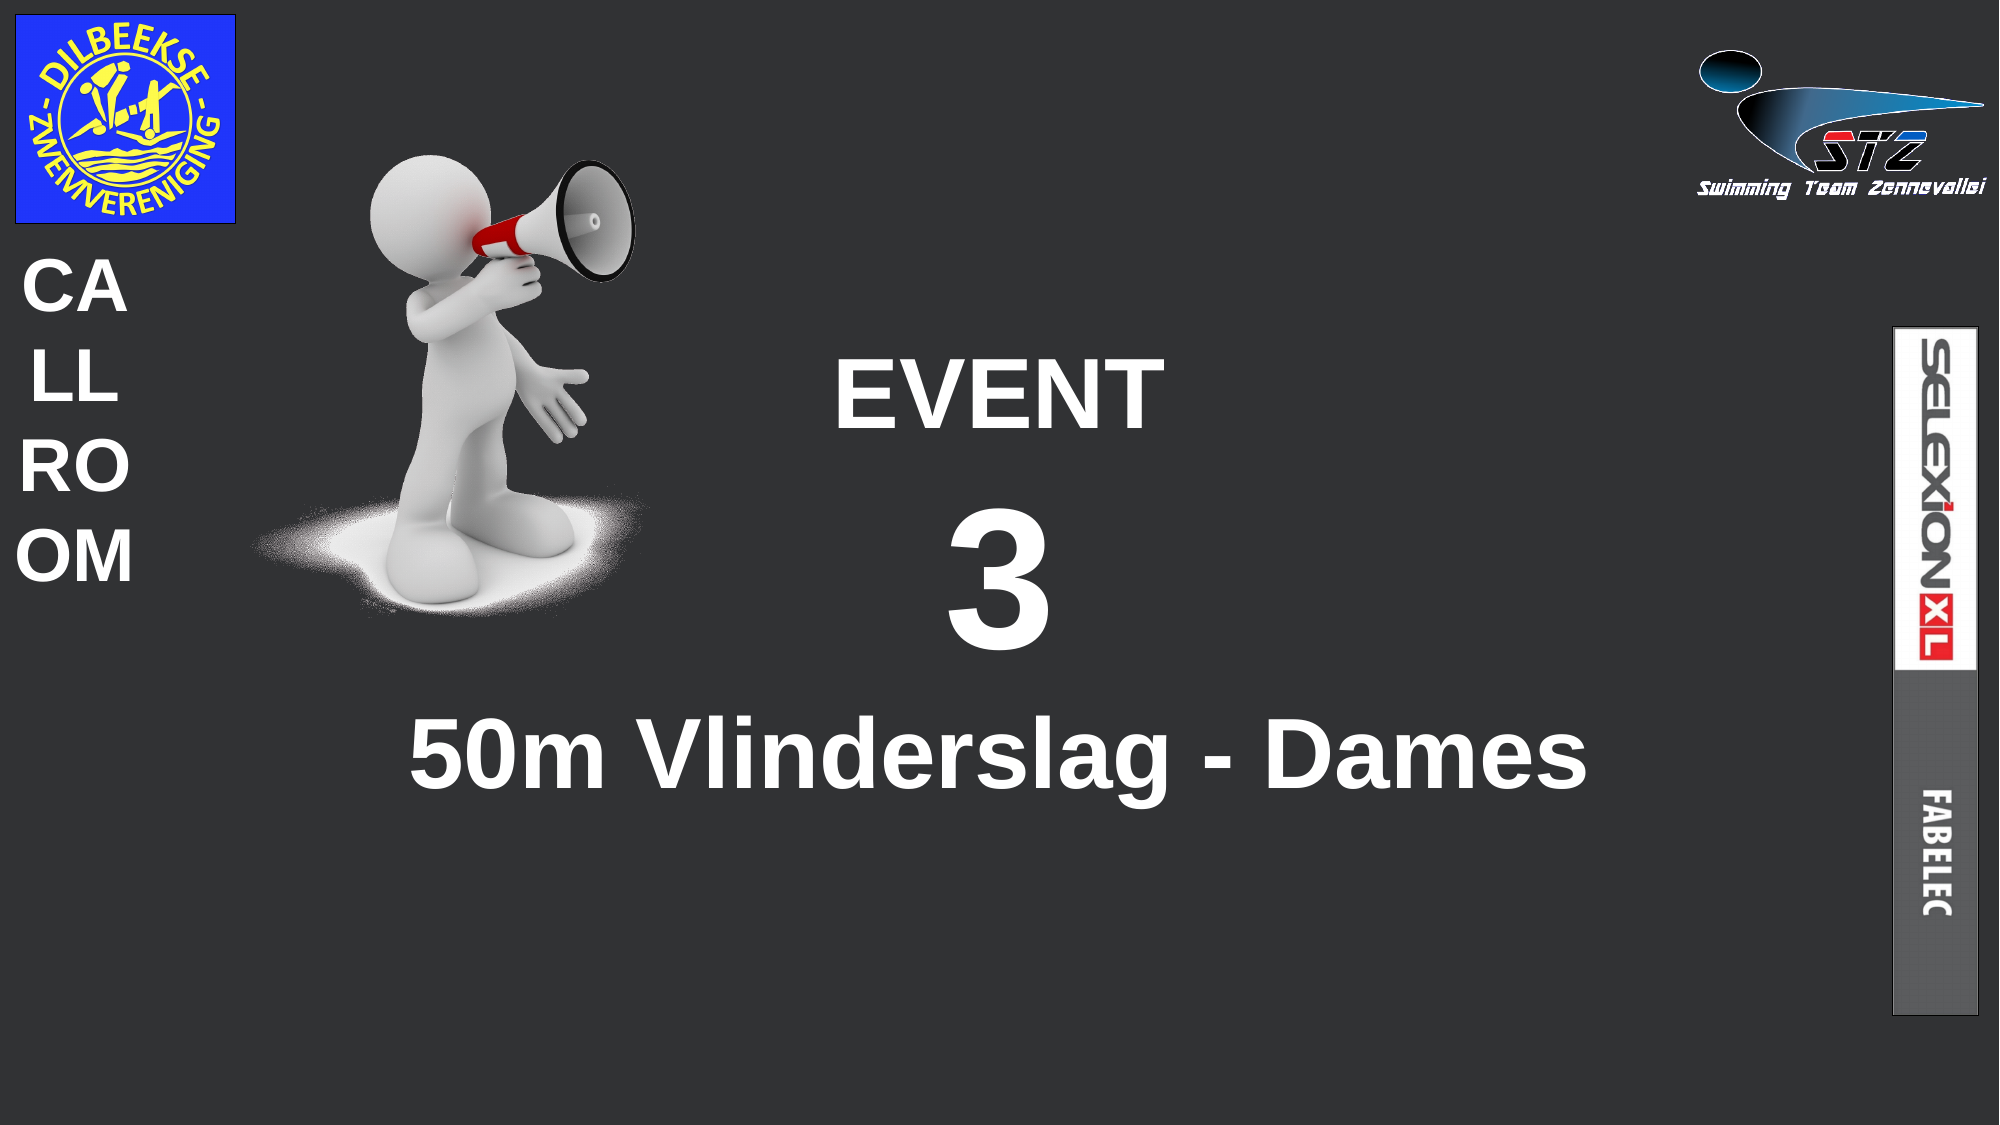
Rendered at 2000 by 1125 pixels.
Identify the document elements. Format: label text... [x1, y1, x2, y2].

picture [248, 79, 749, 650]
picture [1591, 328, 2000, 1014]
text_box CALLROOM [12, 236, 138, 1106]
title EVENT 3 50m Vlinderslag - Dames [138, 316, 1901, 809]
picture [15, 14, 236, 224]
picture [1696, 20, 1988, 217]
